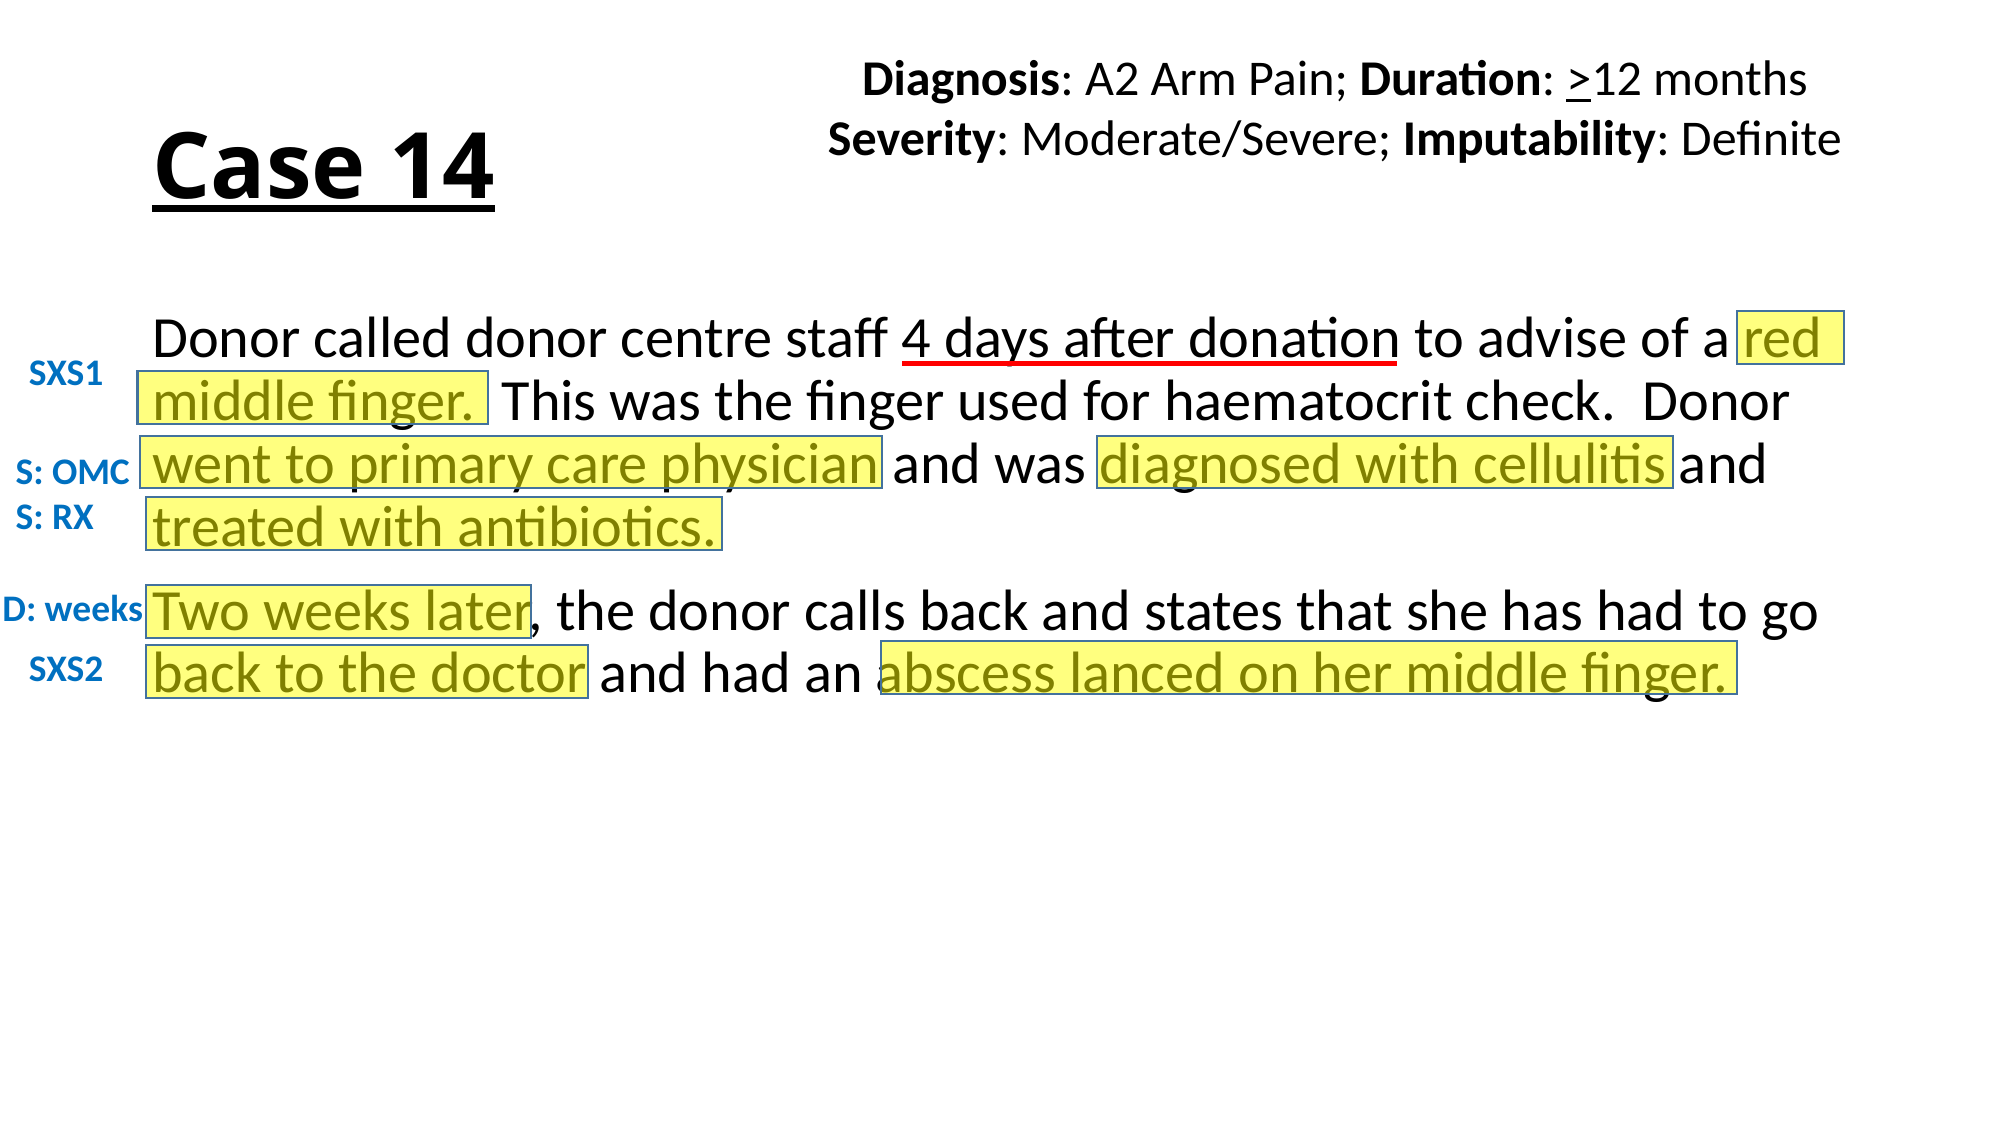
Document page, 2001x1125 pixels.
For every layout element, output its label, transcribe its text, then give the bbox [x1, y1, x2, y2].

text_box [145, 644, 589, 699]
text_box [1096, 435, 1674, 489]
text_box [880, 640, 1738, 695]
text_box [1736, 310, 1845, 365]
text_box Diagnosis: A2 Arm Pain; Duration: >12 months Severity: Moderate/Severe; Imputability: Definite [746, 37, 1857, 173]
title Case 14 [137, 59, 1863, 278]
text_box S: OMC S: RX [0, 439, 145, 545]
text_box SXS1 [14, 340, 119, 401]
text_box [136, 370, 489, 425]
list Donor called donor centre staff 4 days after donation to advise of a red middle finger. This was the finger used for haematocrit check. Donor went to primary care physician and was diagnosed with cellulitis and treated with antibiotics. Two weeks later, the donor calls back and states that she has had to go back to the doctor and had an abscess lanced on her middle finger. [137, 299, 1863, 1014]
text_box SXS2 [14, 637, 119, 697]
text_box [145, 496, 723, 551]
text_box D: weeks [0, 576, 159, 637]
text_box [145, 584, 532, 639]
text_box [139, 435, 883, 489]
